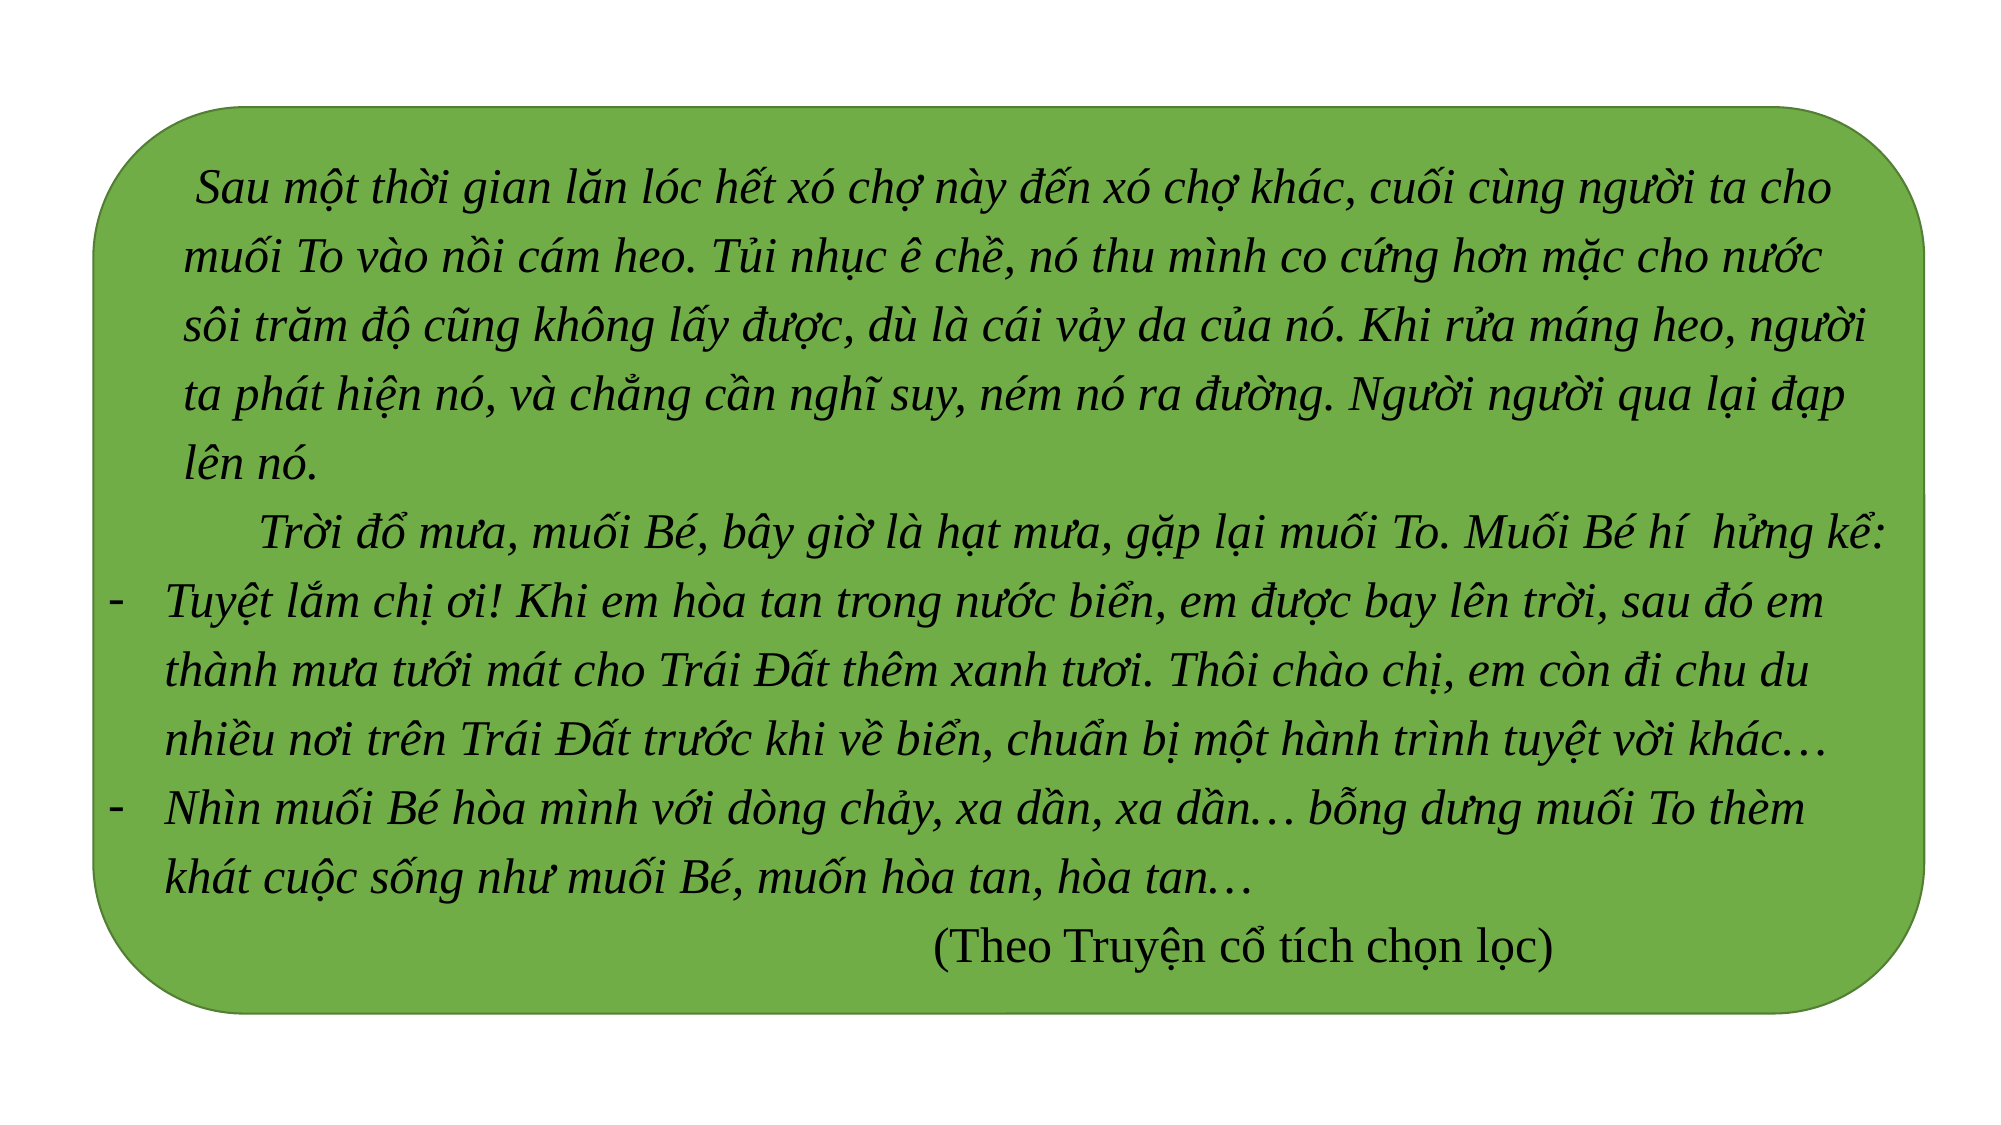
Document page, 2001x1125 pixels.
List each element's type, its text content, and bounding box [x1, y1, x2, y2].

text_box [152, 106, 1866, 137]
text_box [147, 980, 1870, 1015]
text_box [1905, 182, 1926, 939]
text_box Sau một thời gian lăn lóc hết xó chợ này đến xó chợ khác, cuối cùng người ta cho muối To vào nồi cám heo. Tủi nhục ê chề, nó thu mình co cứng hơn mặc cho nước sôi trăm độ cũng không lấy được, dù là cái vảy da của nó. Khi rửa máng heo, người ta phát hiện nó, và chẳng cần nghĩ suy, ném nó ra đường. Người người qua lại đạp lên nó. Trời đổ mưa, muối Bé, bây giờ là hạt mưa, gặp lại muối To. Muối Bé hí hửng kể: Tuyệt lắm chị ơi! Khi em hòa tan trong nước biển, em được bay lên trời, sau đó em thành mưa tưới mát cho Trái Đất thêm xanh tươi. Thôi chào chị, em còn đi chu du nhiều nơi trên Trái Đất trước khi về biển, chuẩn bị một hành trình tuyệt vời khác… Nhìn muối Bé hòa mình với dòng chảy, xa dần, xa dần… bỗng dưng muối To thèm khát cuộc sống như muối Bé, muốn hòa tan, hòa tan… (Theo Truyện cổ tích chọn lọc) [93, 137, 1905, 980]
